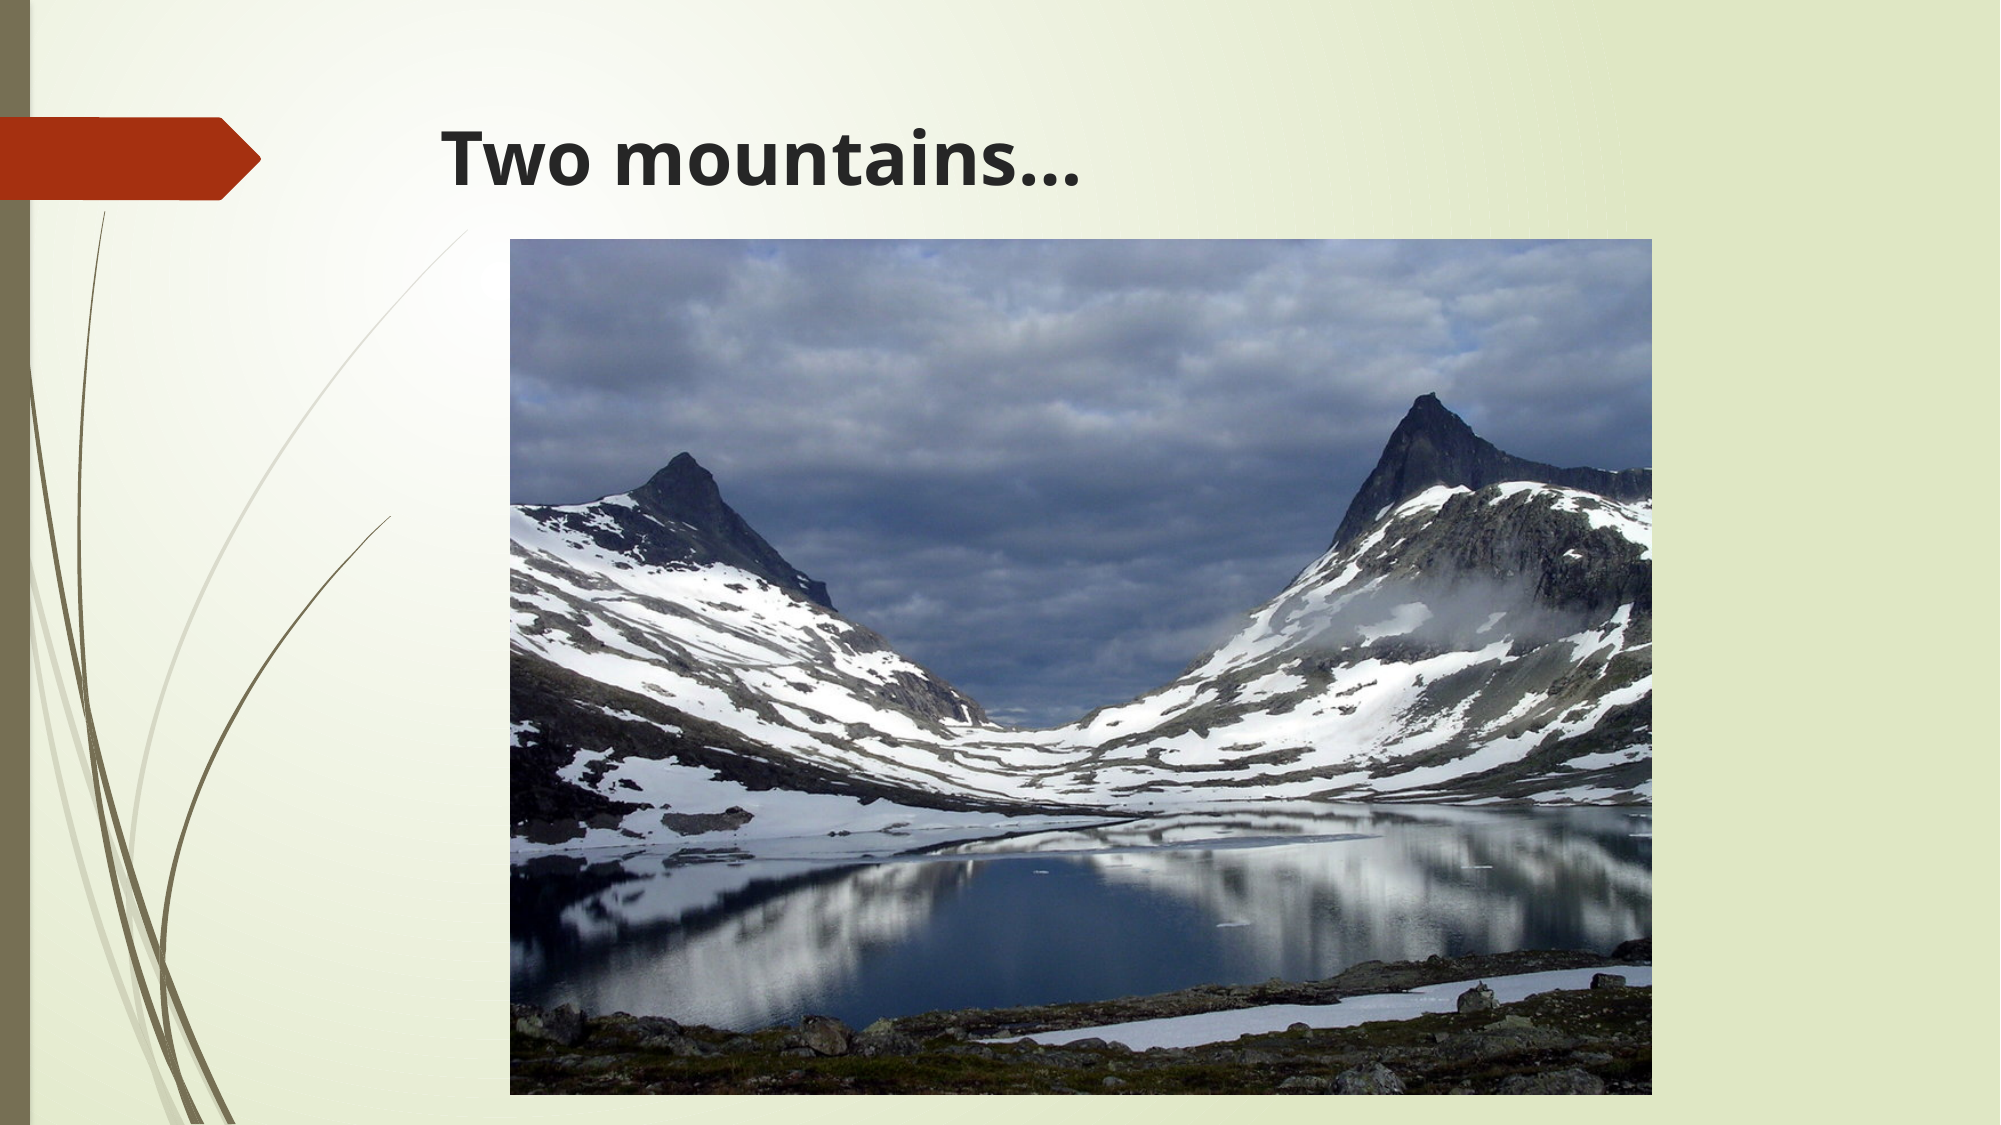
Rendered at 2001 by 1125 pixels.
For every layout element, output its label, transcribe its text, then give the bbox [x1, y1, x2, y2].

title Two mountains… [425, 102, 1888, 313]
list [510, 239, 1652, 1095]
